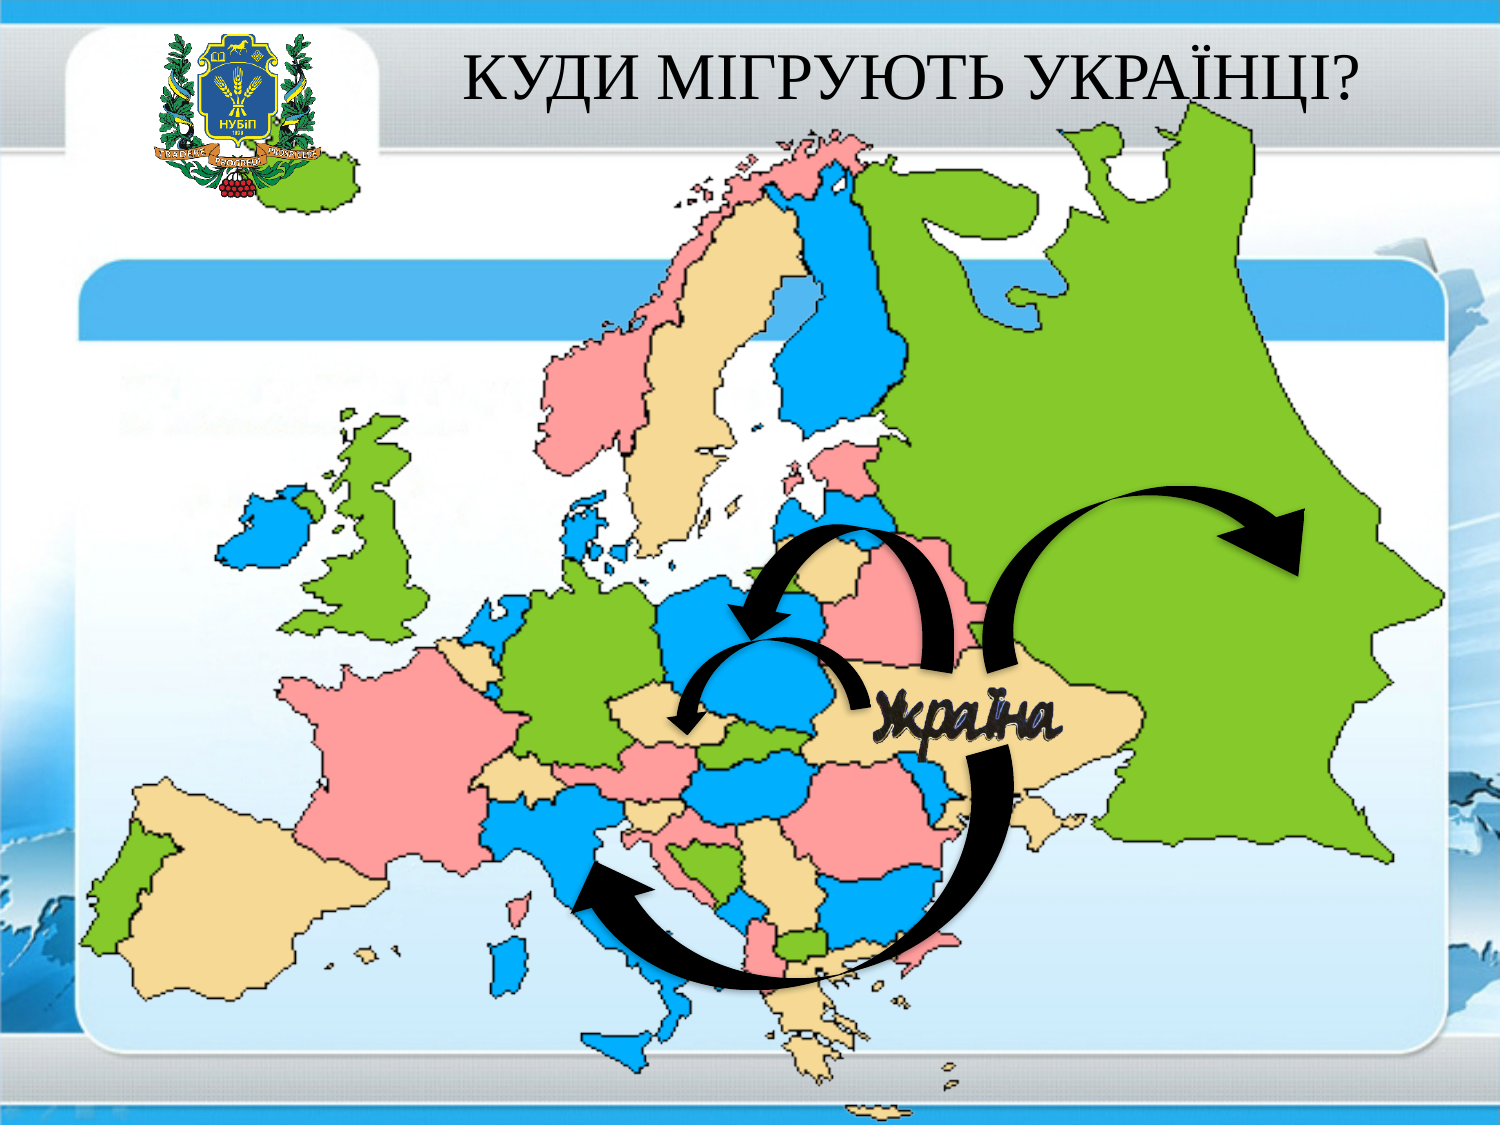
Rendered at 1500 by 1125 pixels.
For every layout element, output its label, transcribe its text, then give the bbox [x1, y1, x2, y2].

picture [0, 0, 1500, 1125]
title КУДИ МІГРУЮТЬ УКРАЇНЦІ? [398, 0, 1427, 95]
